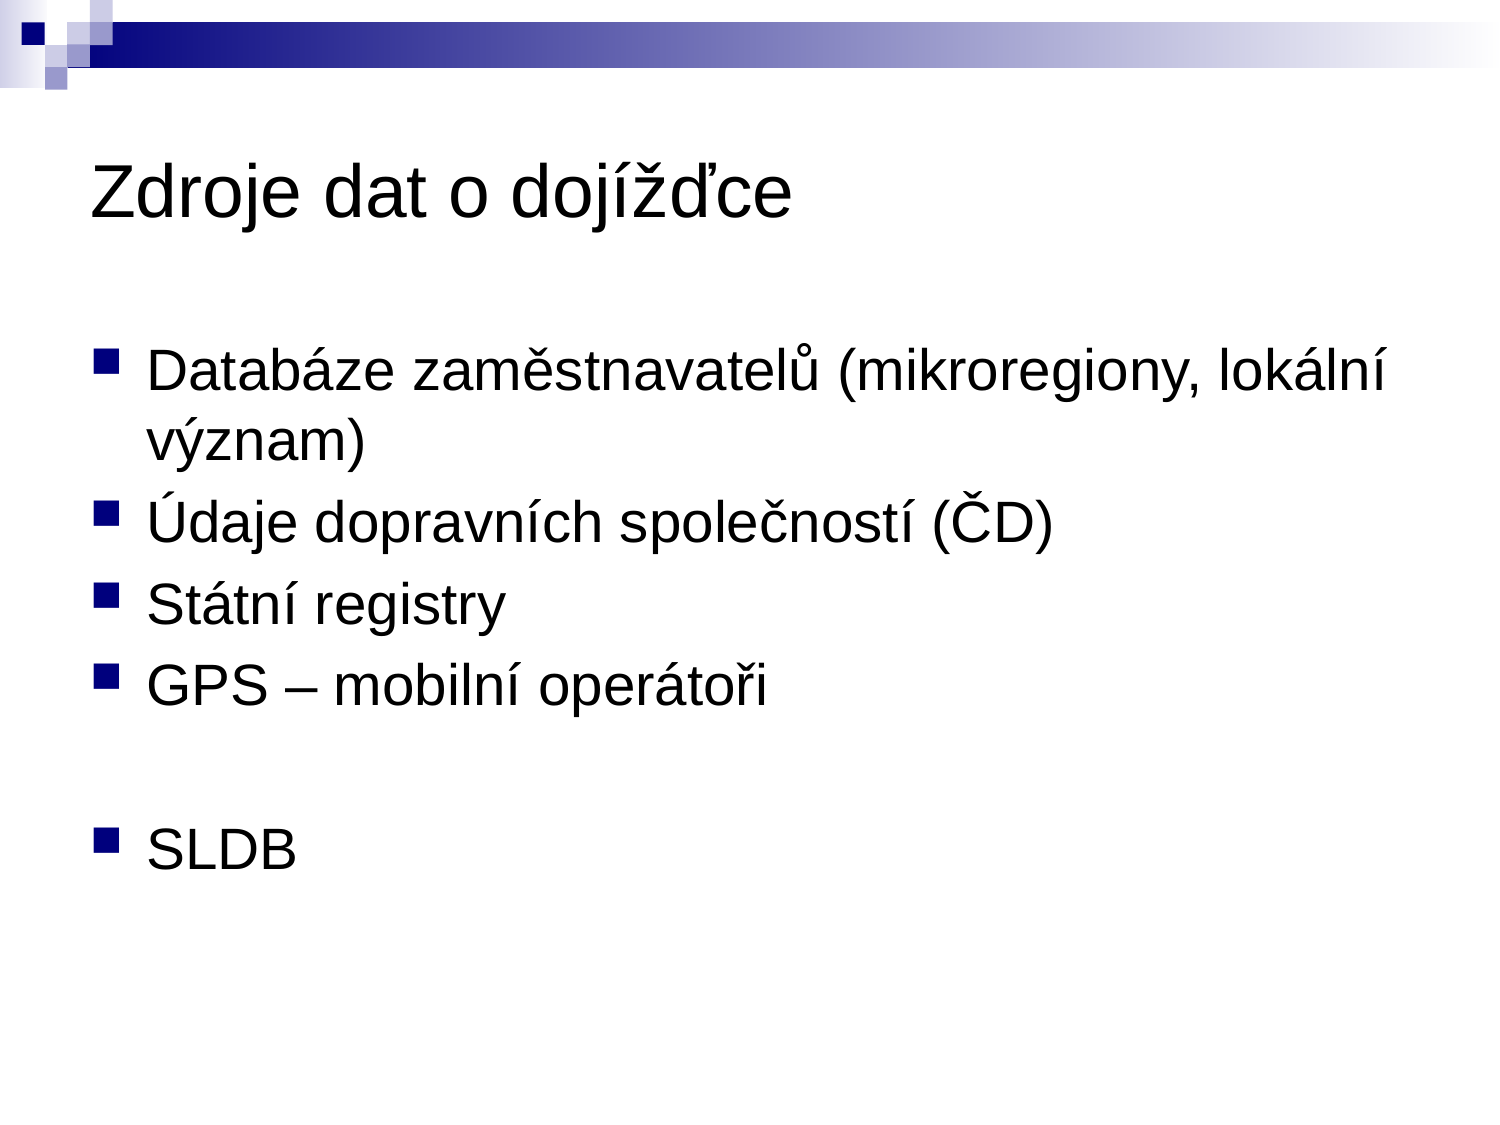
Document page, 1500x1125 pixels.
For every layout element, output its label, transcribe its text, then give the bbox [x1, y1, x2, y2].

title Zdroje dat o dojížďce [74, 74, 1426, 301]
list Databáze zaměstnavatelů (mikroregiony, lokální význam) Údaje dopravních společností (ČD) Státní registry GPS – mobilní operátoři SLDB [74, 324, 1426, 963]
